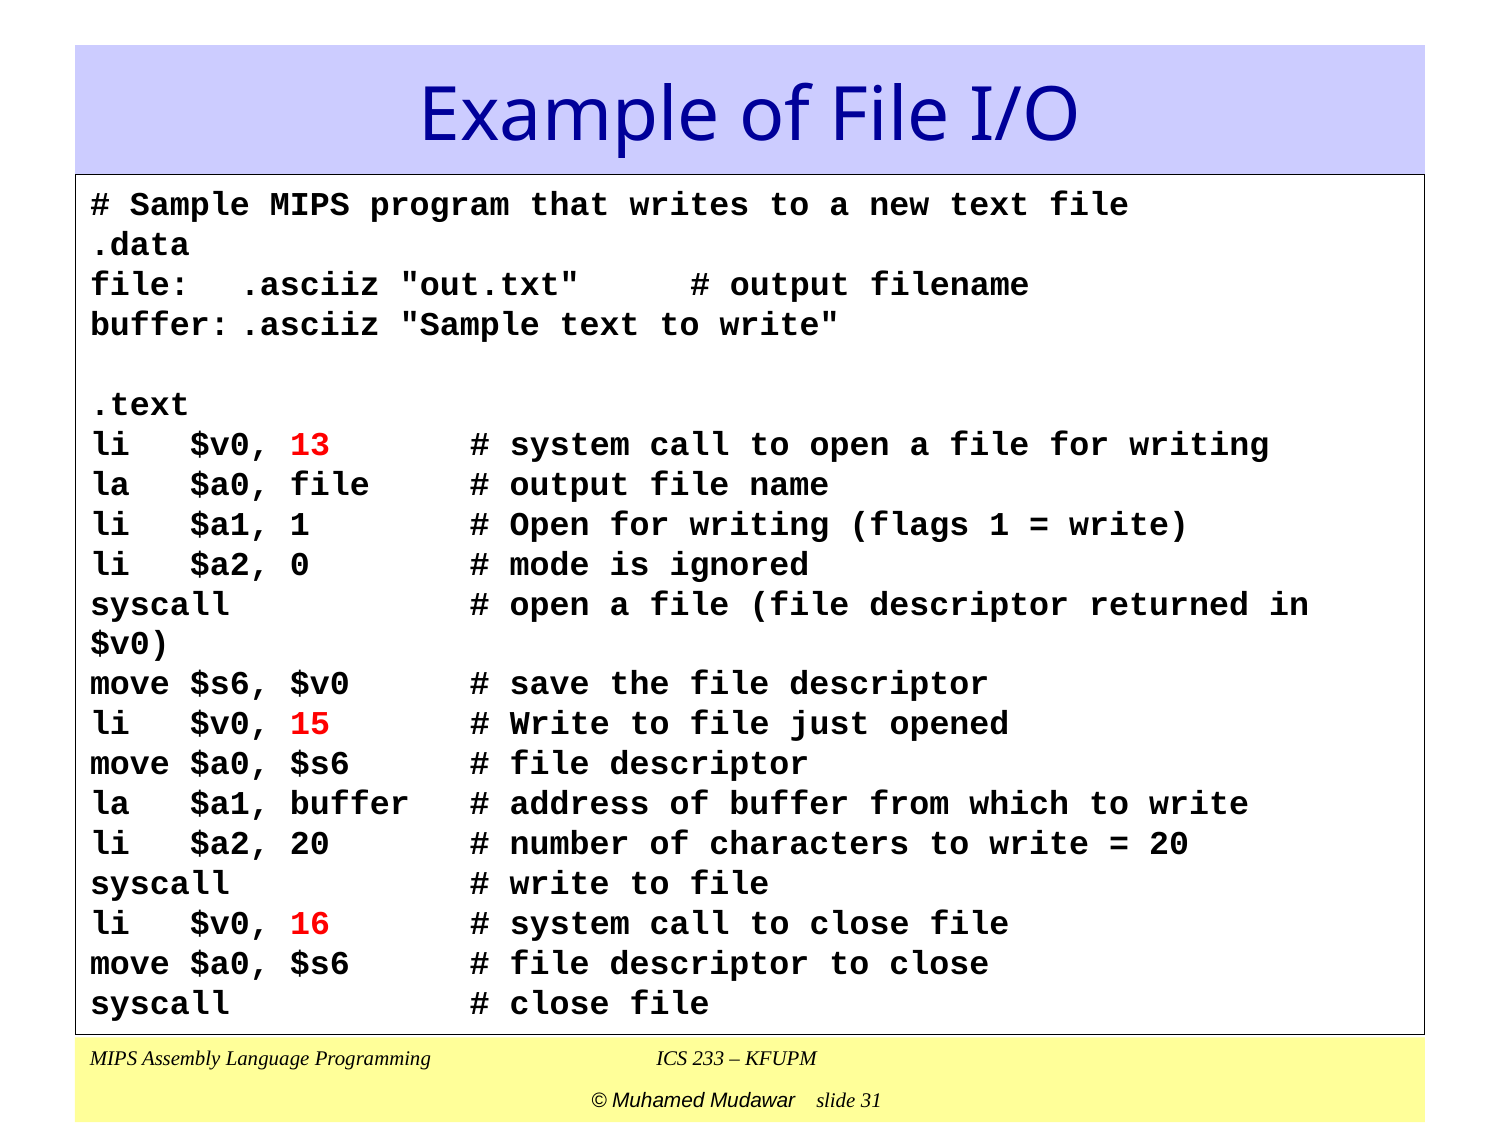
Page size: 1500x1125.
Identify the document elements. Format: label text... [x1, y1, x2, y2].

list # Sample MIPS program that writes to a new text file .data file: .asciiz "out.txt" # output filename buffer: .asciiz "Sample text to write" .text li $v0, 13 # system call to open a file for writing la $a0, file # output file name li $a1, 1 # Open for writing (flags 1 = write) li $a2, 0 # mode is ignored syscall # open a file (file descriptor returned in $v0) move $s6, $v0 # save the file descriptor li $v0, 15 # Write to file just opened move $a0, $s6 # file descriptor la $a1, buffer # address of buffer from which to write li $a2, 20 # number of characters to write = 20 syscall # write to file li $v0, 16 # system call to close file move $a0, $s6 # file descriptor to close syscall # close file [75, 174, 1425, 1035]
title Example of File I/O [75, 45, 1425, 174]
